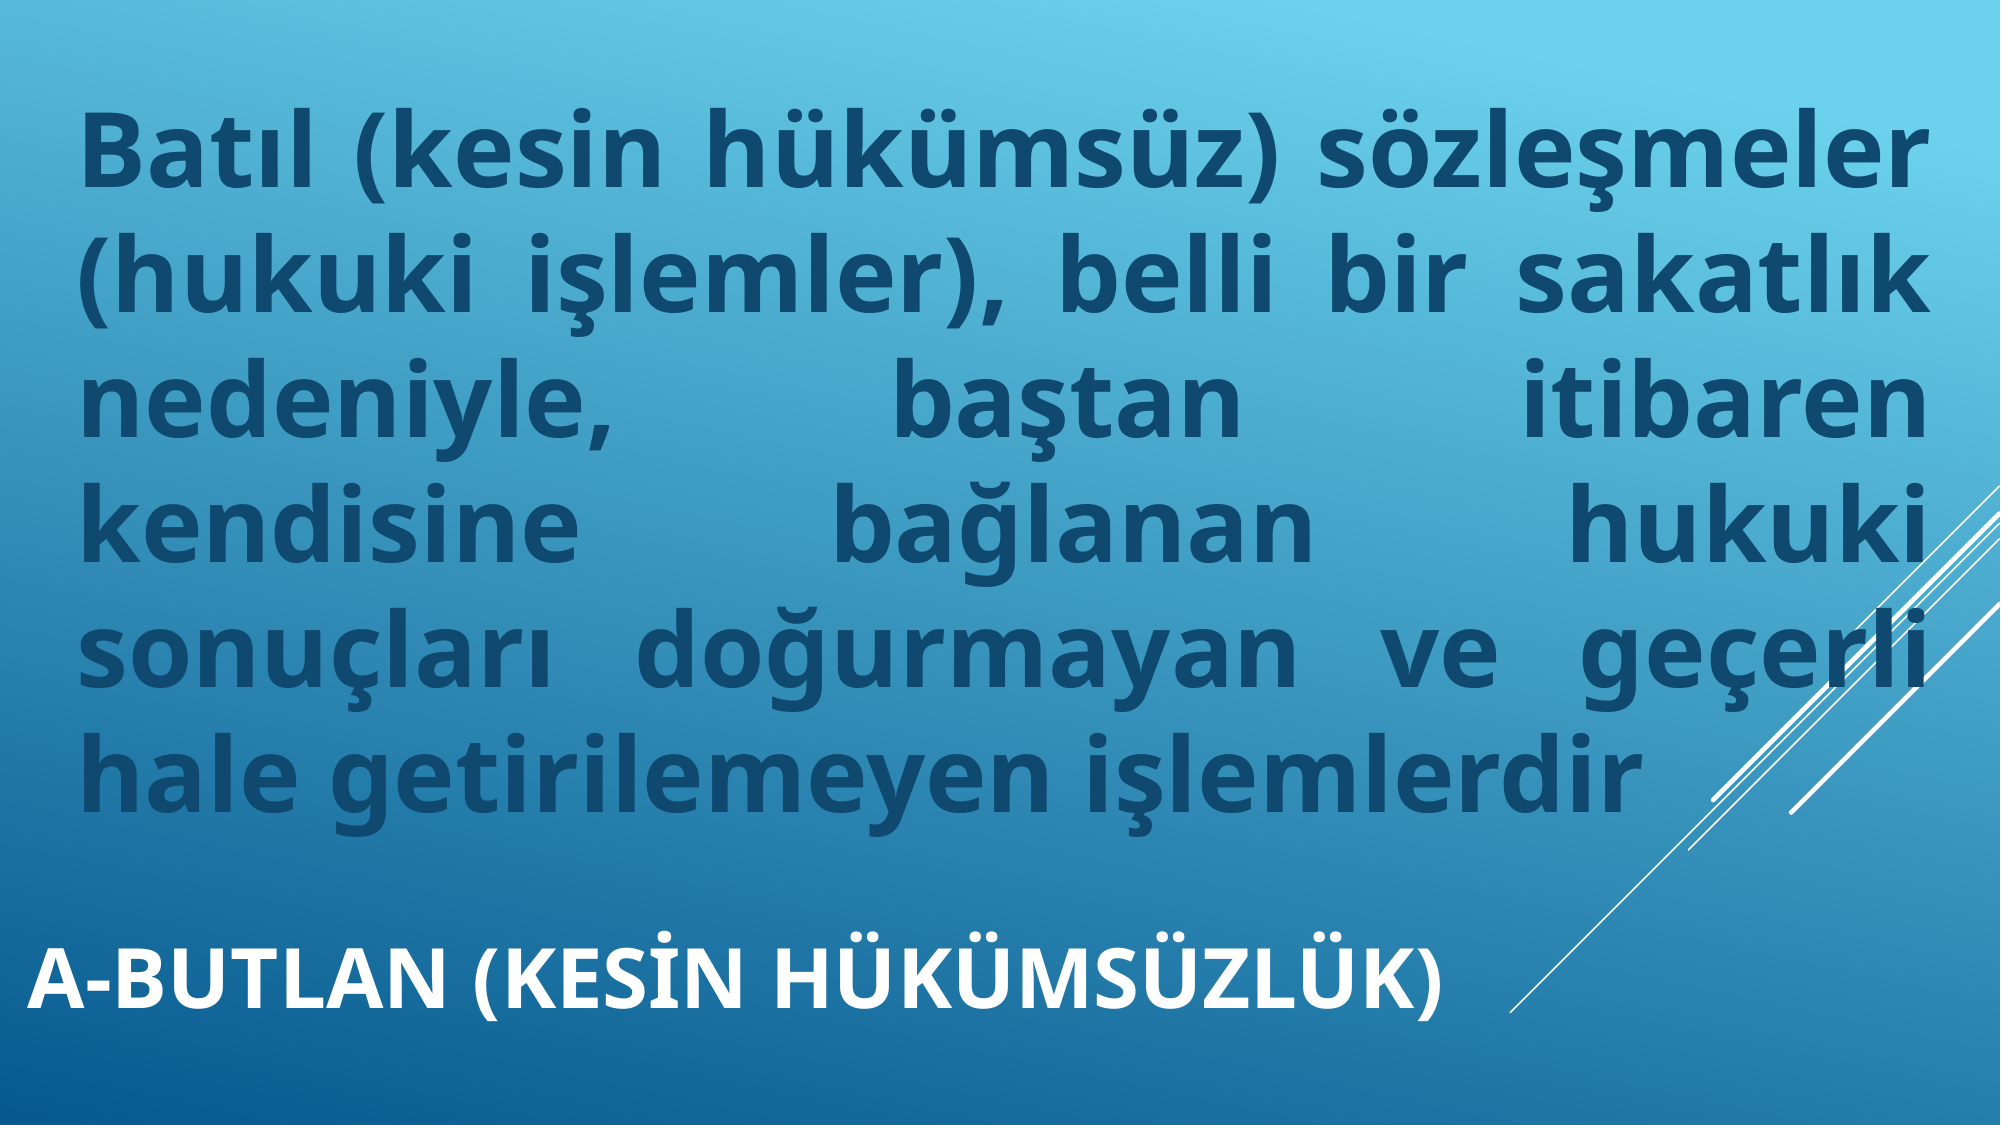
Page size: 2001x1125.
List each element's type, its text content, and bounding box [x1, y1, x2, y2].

title A-BUTLAN (KESİN HÜKÜMSÜZLÜK) [12, 881, 1949, 1070]
list Batıl (kesin hükümsüz) sözleşmeler (hukuki işlemler), belli bir sakatlık nedeniyle, baştan itibaren kendisine bağlanan hukuki sonuçları doğurmayan ve geçerli hale getirilemeyen işlemlerdir [61, 21, 1949, 895]
